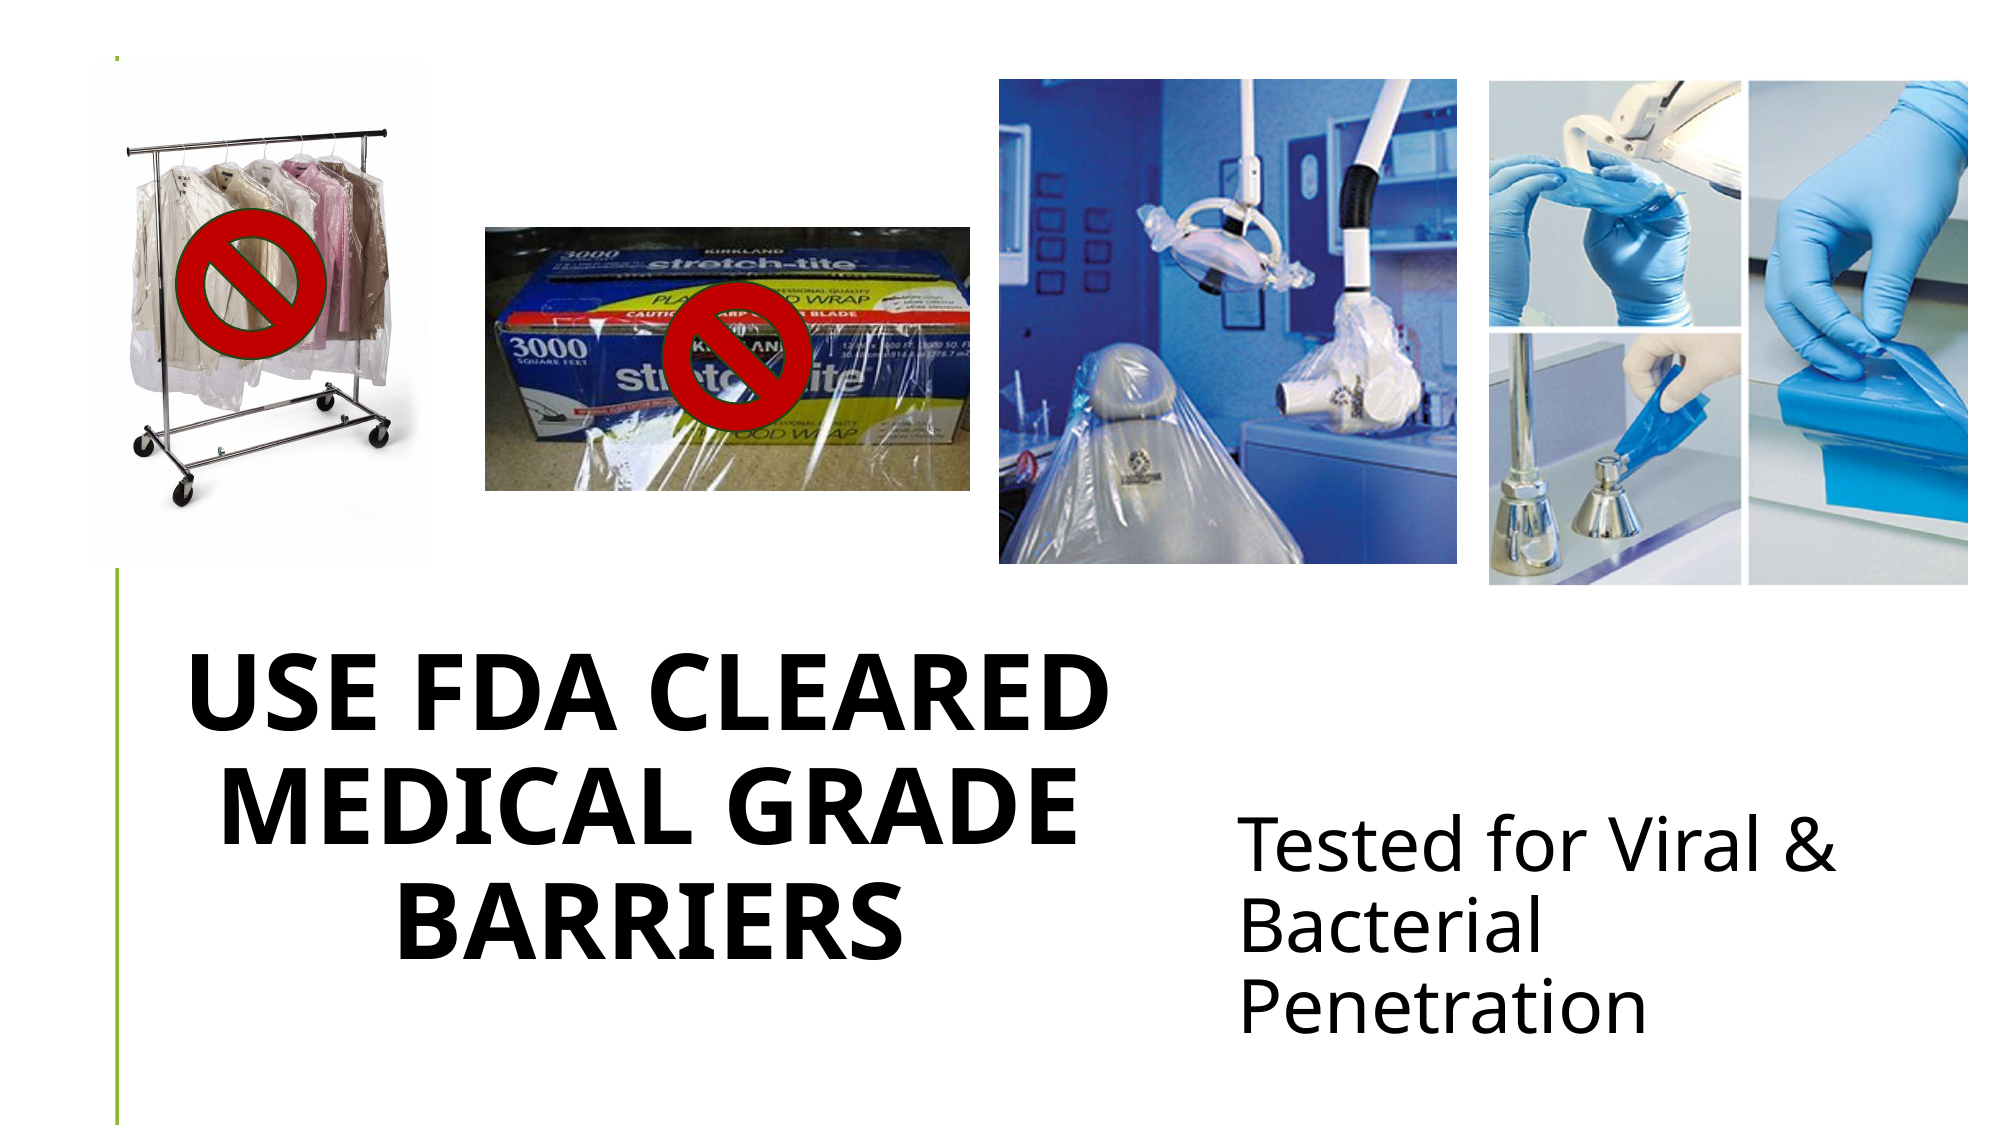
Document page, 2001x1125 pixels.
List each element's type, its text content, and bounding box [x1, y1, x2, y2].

title USE FDA CLEARED MEDICAL GRADE BARRIERS [93, 614, 1205, 1007]
picture [1489, 79, 1968, 586]
picture [485, 227, 970, 491]
list Tested for Viral & Bacterial Penetration [1222, 774, 1947, 1082]
picture [93, 61, 427, 568]
picture [999, 79, 1457, 564]
